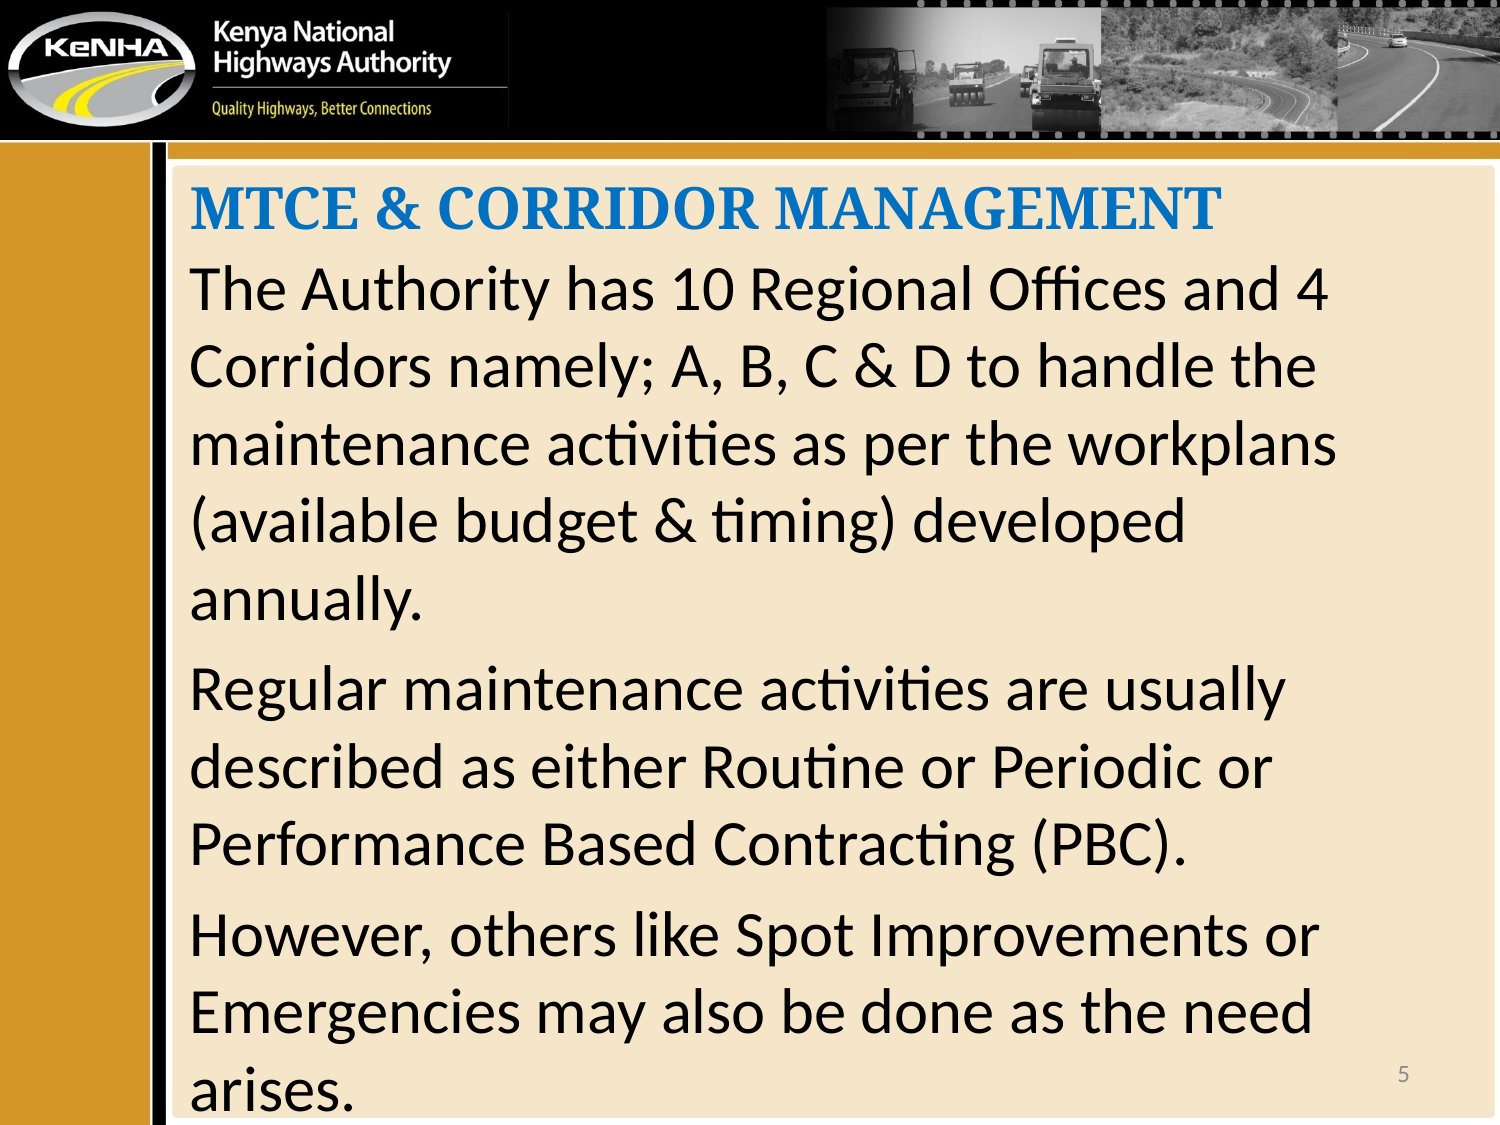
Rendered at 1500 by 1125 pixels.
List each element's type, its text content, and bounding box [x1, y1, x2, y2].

slide_number 5 [1074, 1042, 1425, 1103]
title MTCE & CORRIDOR MANAGEMENT [174, 162, 1451, 251]
list The Authority has 10 Regional Offices and 4 Corridors namely; A, B, C & D to handle the maintenance activities as per the workplans (available budget & timing) developed annually. Regular maintenance activities are usually described as either Routine or Periodic or Performance Based Contracting (PBC). However, others like Spot Improvements or Emergencies may also be done as the need arises. [174, 349, 1451, 1125]
picture [0, 0, 1500, 1125]
